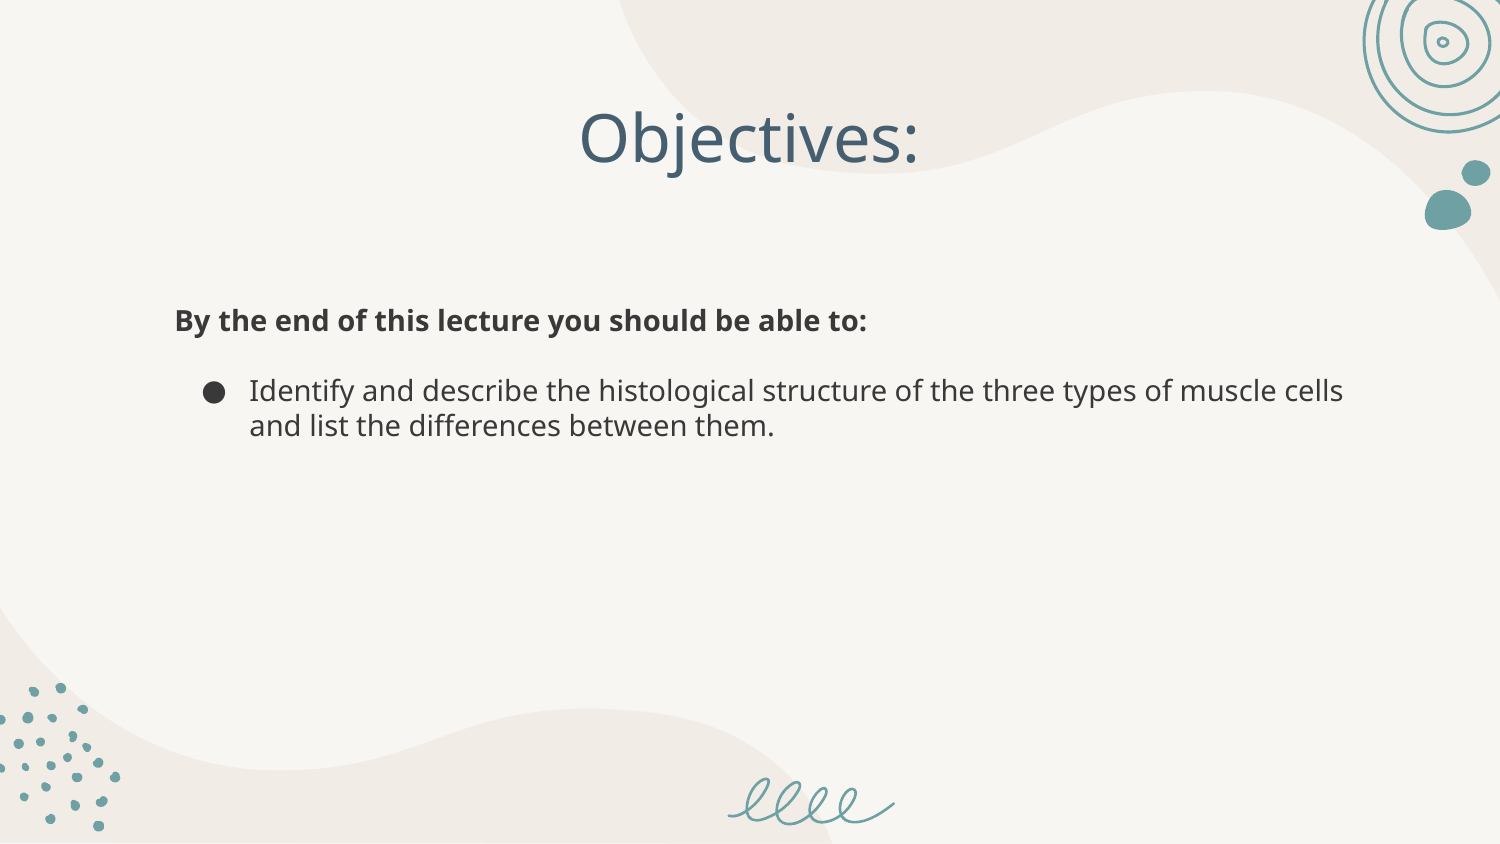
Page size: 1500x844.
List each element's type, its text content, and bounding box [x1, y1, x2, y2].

title Objectives: [116, 88, 1383, 183]
list By the end of this lecture you should be able to: Identify and describe the histological structure of the three types of muscle cells and list the differences between them. [159, 166, 1368, 612]
